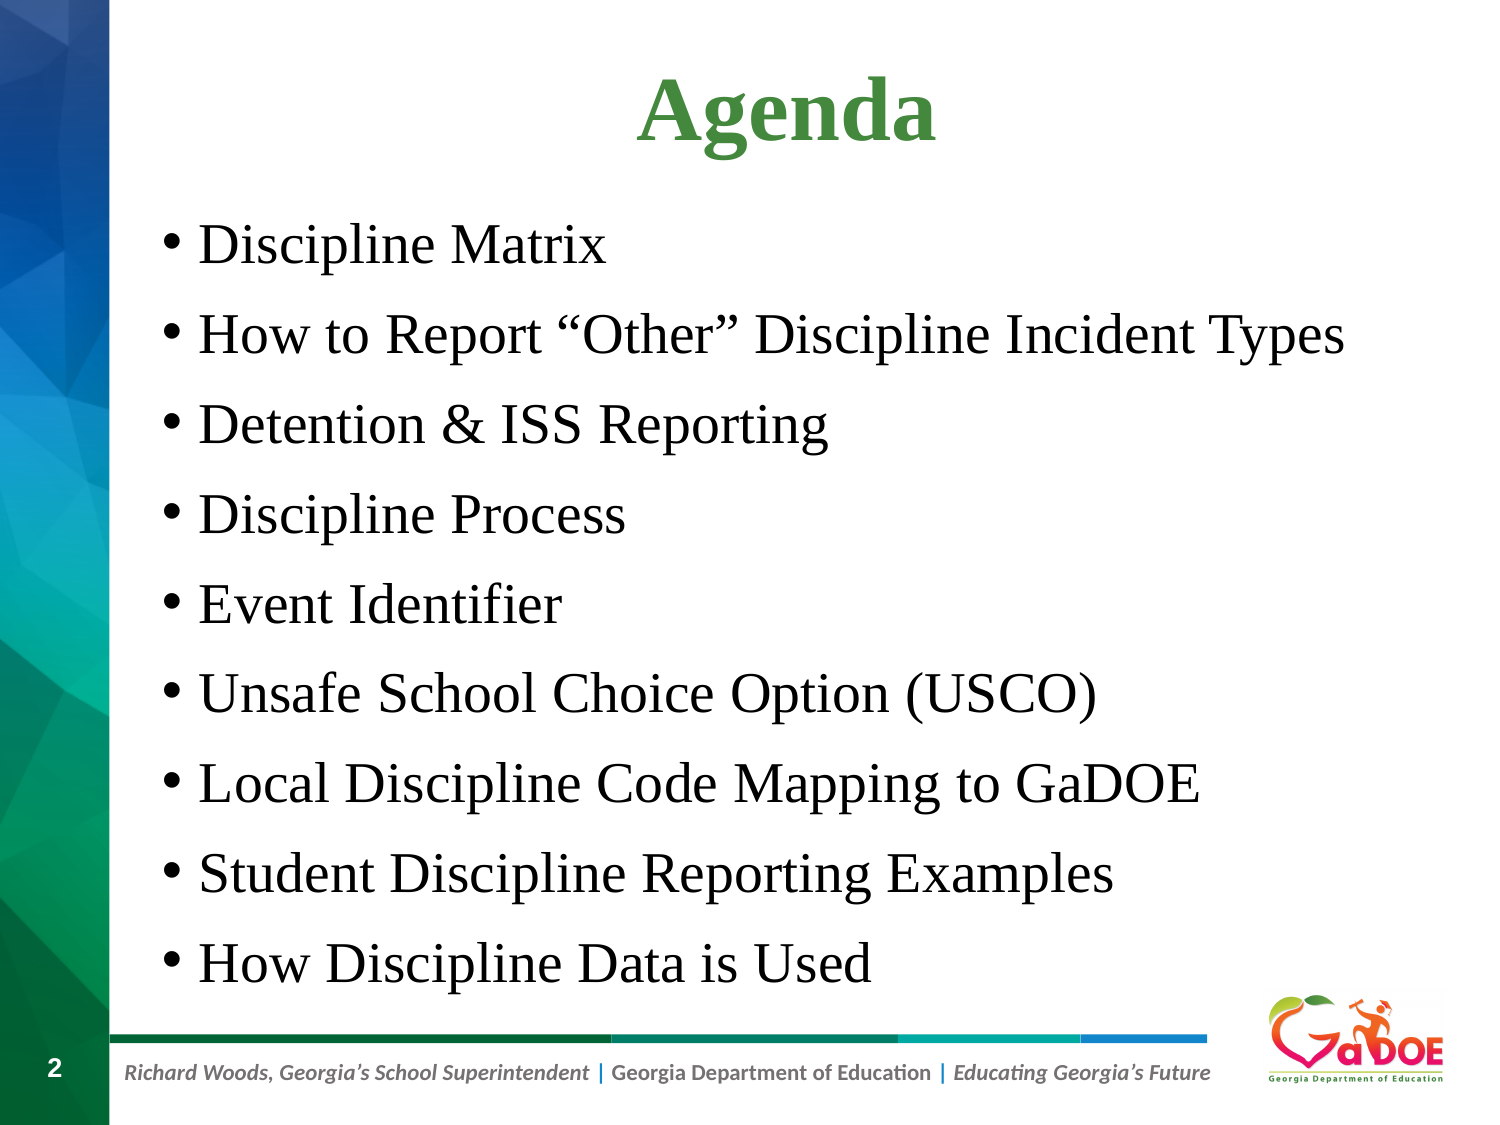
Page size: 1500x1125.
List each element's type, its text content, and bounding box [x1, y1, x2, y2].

picture [0, 0, 110, 1125]
picture [1263, 1002, 1447, 1089]
title Agenda [146, 36, 1428, 186]
list Discipline Matrix How to Report “Other” Discipline Incident Types Detention & ISS Reporting Discipline Process Event Identifier Unsafe School Choice Option (USCO) Local Discipline Code Mapping to GaDOE Student Discipline Reporting Examples How Discipline Data is Used [146, 198, 1486, 1002]
